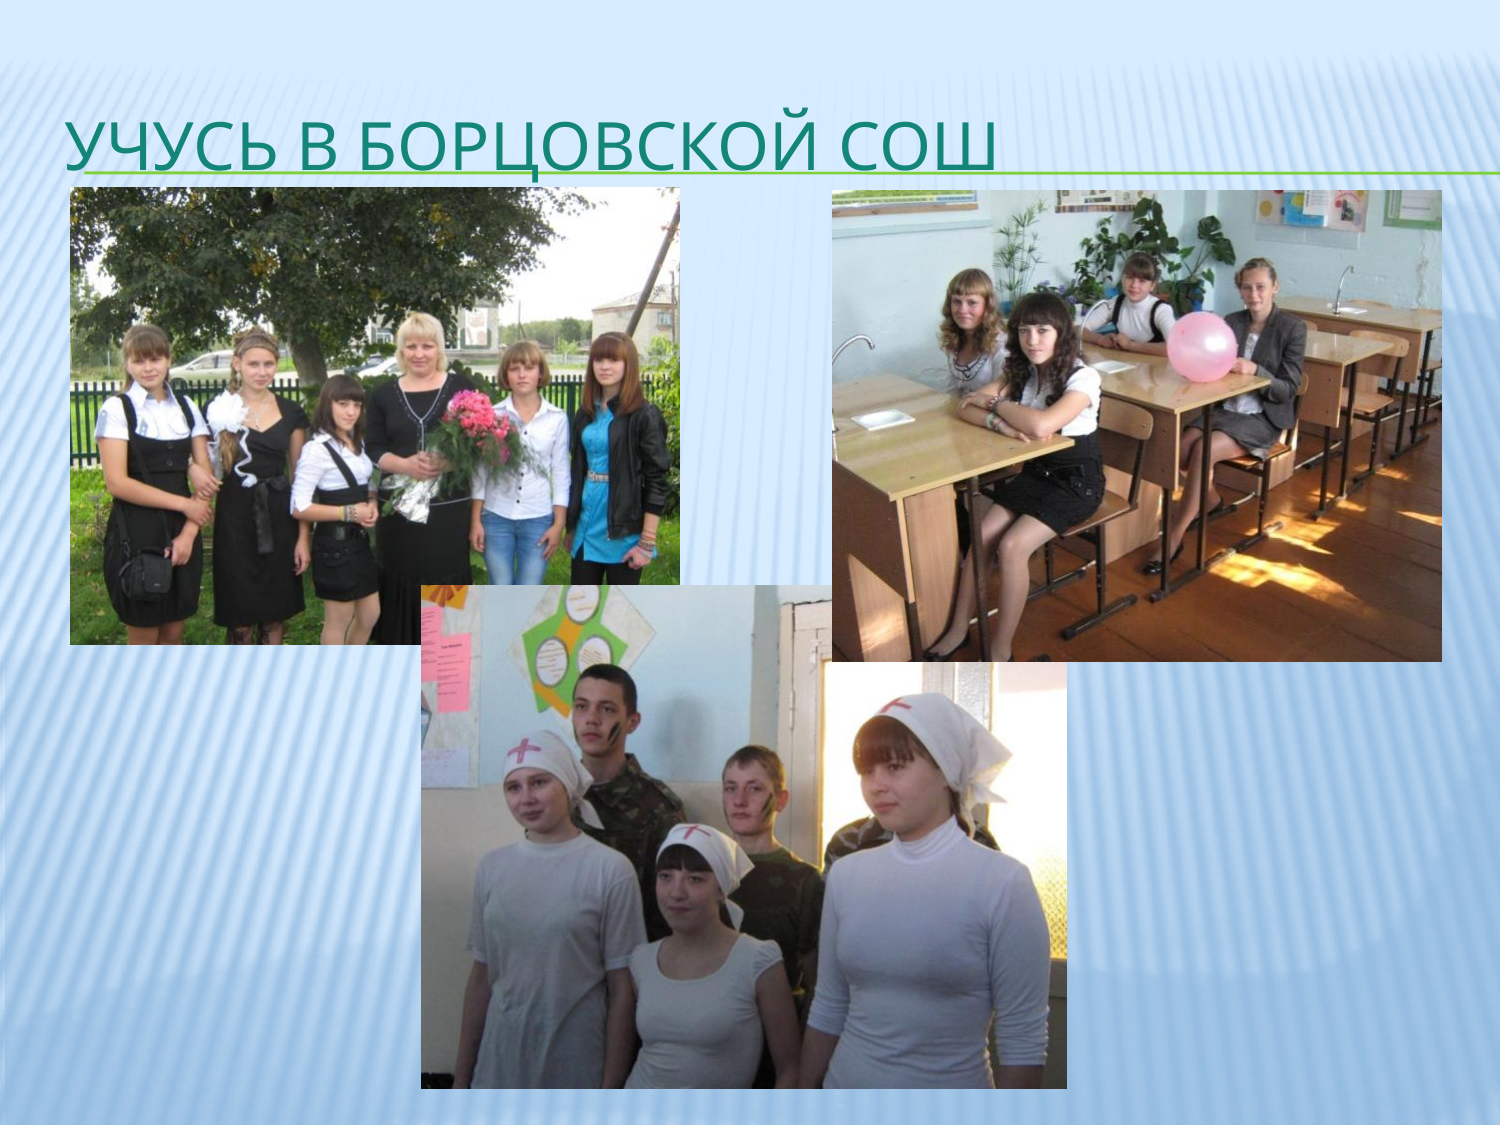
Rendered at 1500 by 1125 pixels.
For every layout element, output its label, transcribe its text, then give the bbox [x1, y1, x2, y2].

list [70, 187, 680, 645]
picture [831, 189, 1442, 663]
title Учусь в Борцовской СОШ [50, 75, 1475, 213]
picture [421, 585, 1067, 1089]
